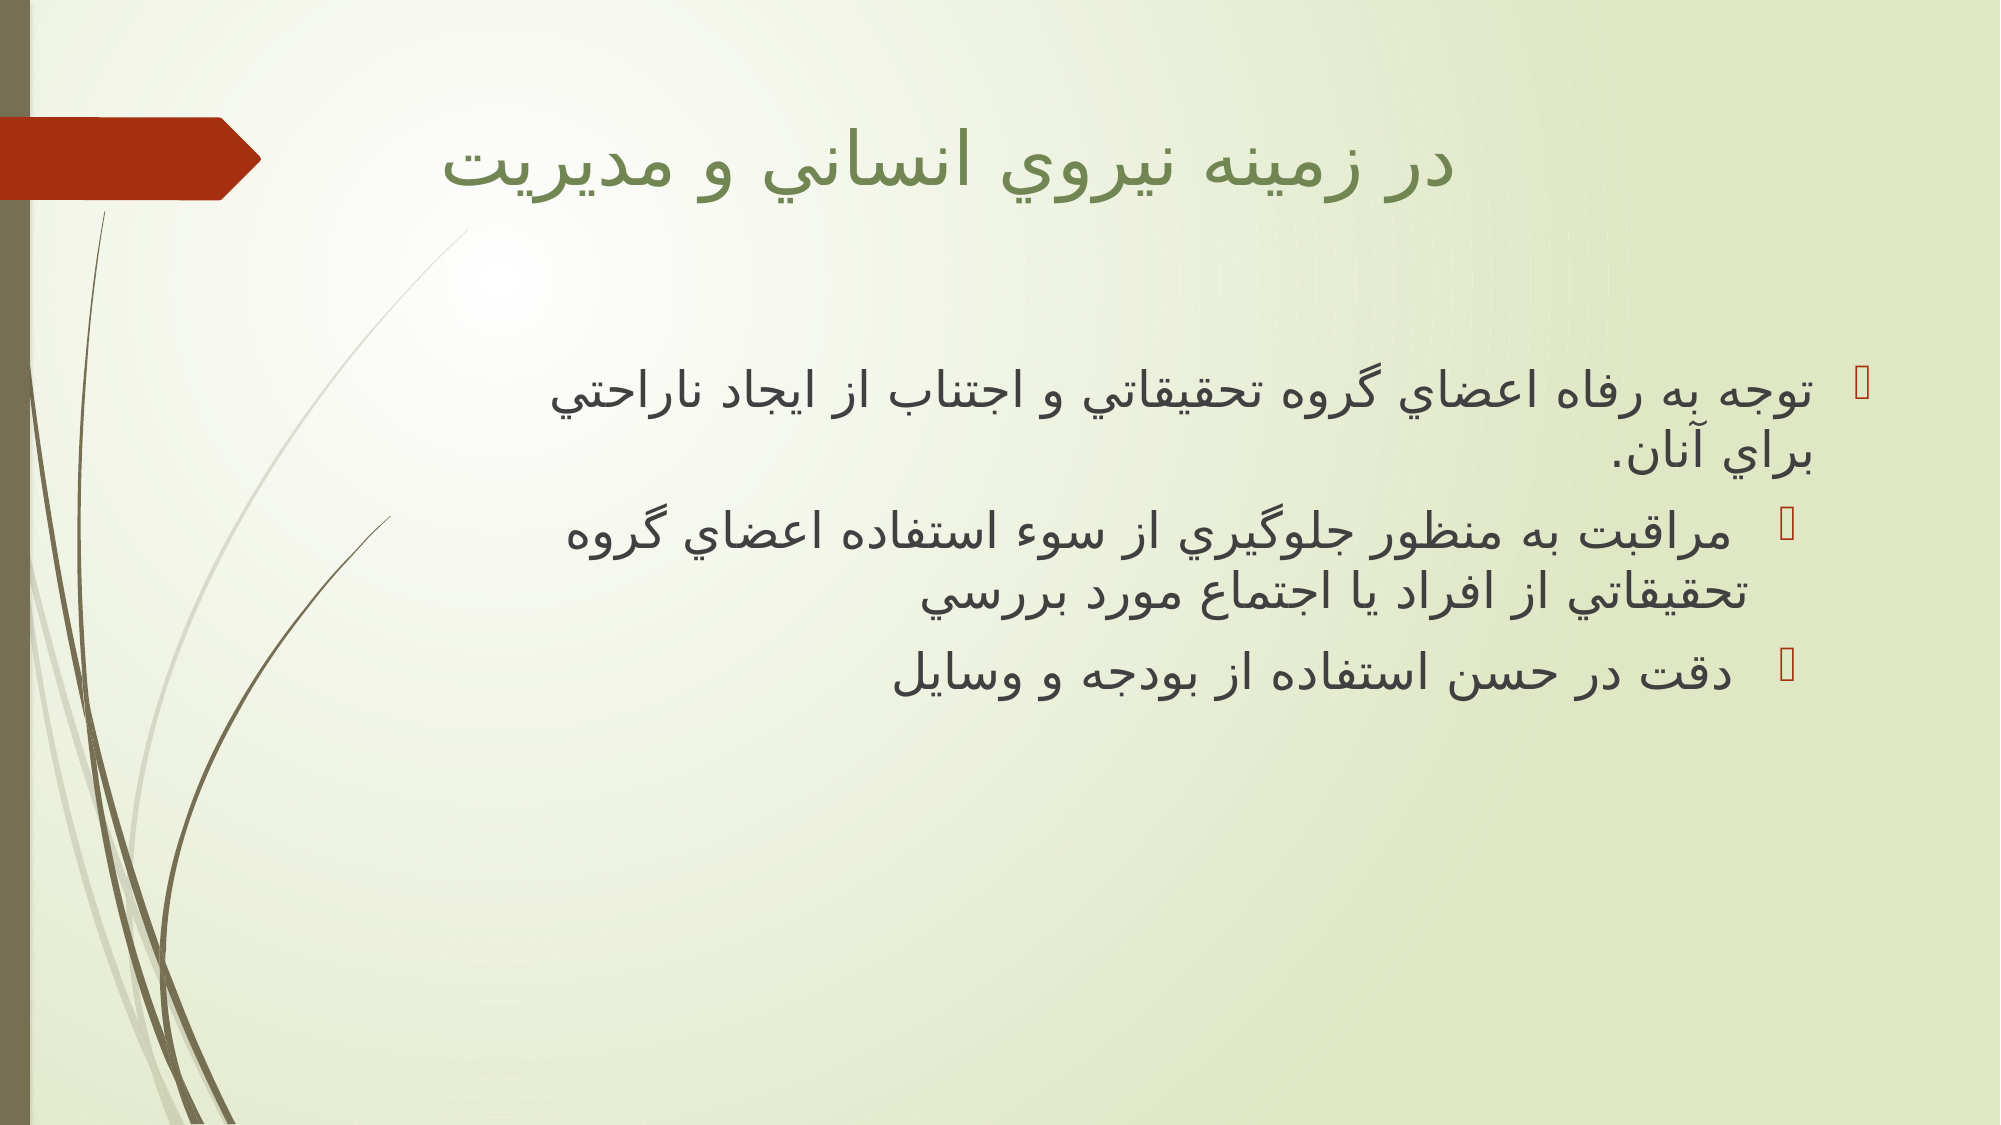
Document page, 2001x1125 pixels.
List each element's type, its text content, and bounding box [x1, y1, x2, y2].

title در زمينه نيروي انساني و مديريت [425, 102, 1888, 313]
list توجه به رفاه اعضاي گروه تحقيقاتي و اجتناب از ايجاد ناراحتي براي آنان. مراقبت به منظور جلوگيري از سوء استفاده اعضاي گروه تحقيقاتي از افراد يا اجتماع مورد بررسي دقت در حسن استفاده از بودجه و وسايل [424, 350, 1888, 970]
